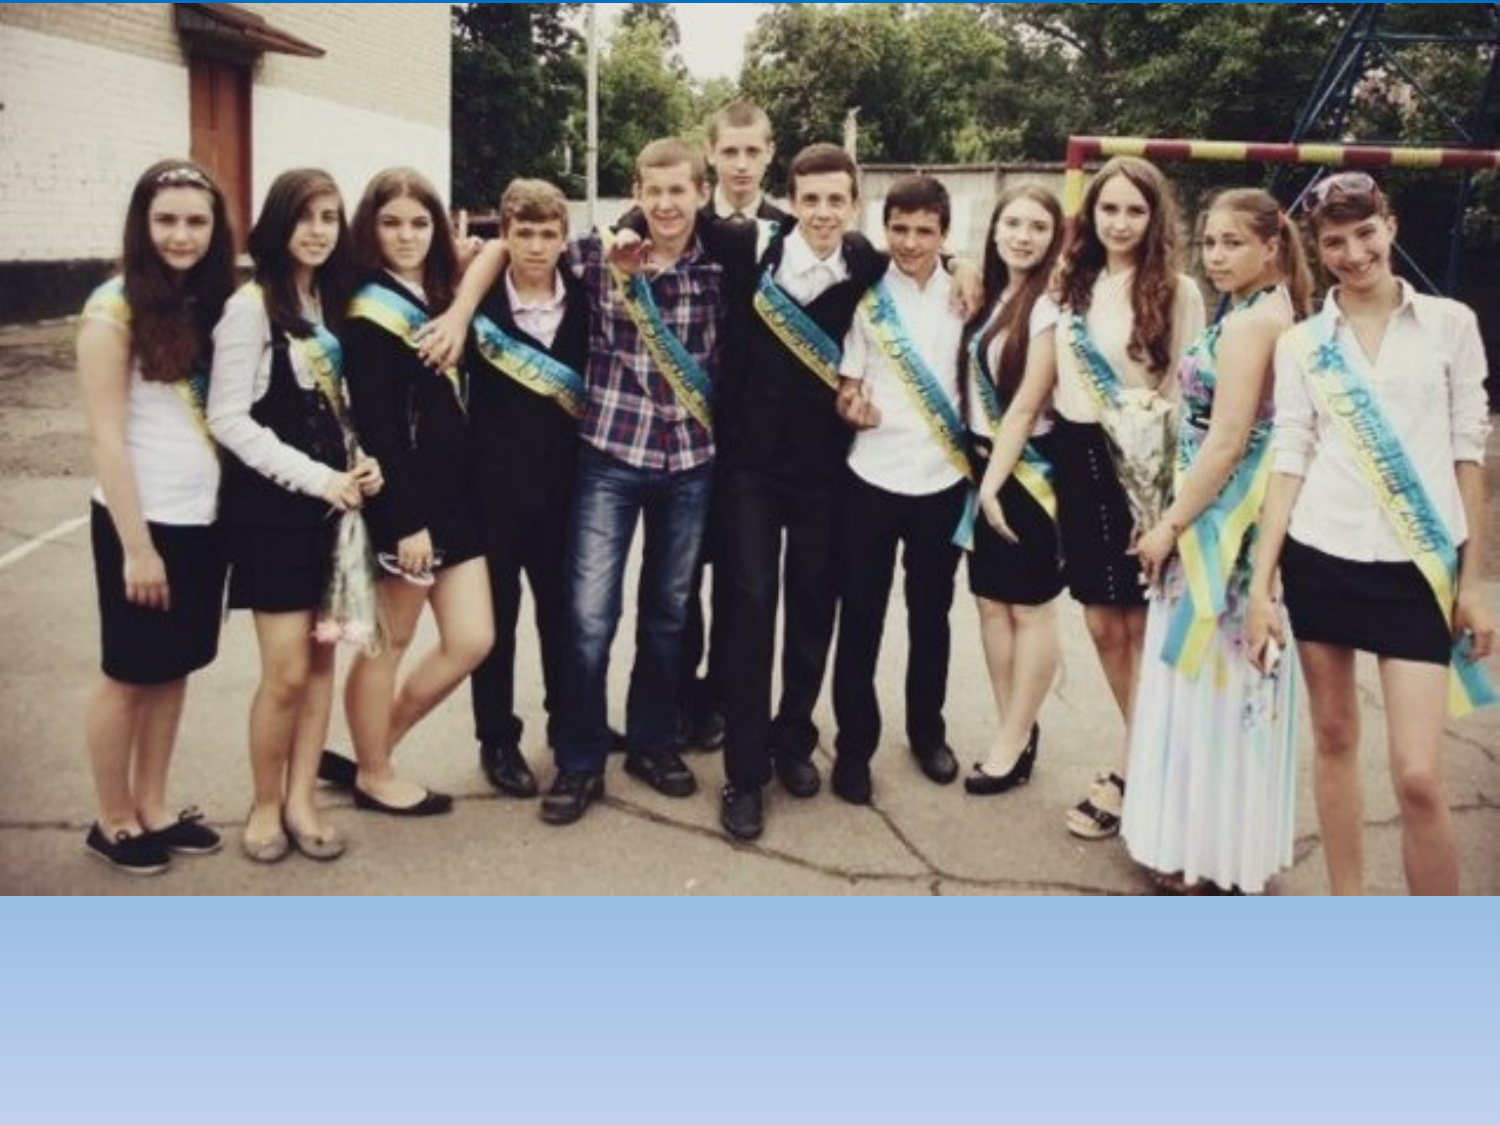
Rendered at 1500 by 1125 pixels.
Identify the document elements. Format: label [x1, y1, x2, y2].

picture [0, 3, 1500, 897]
